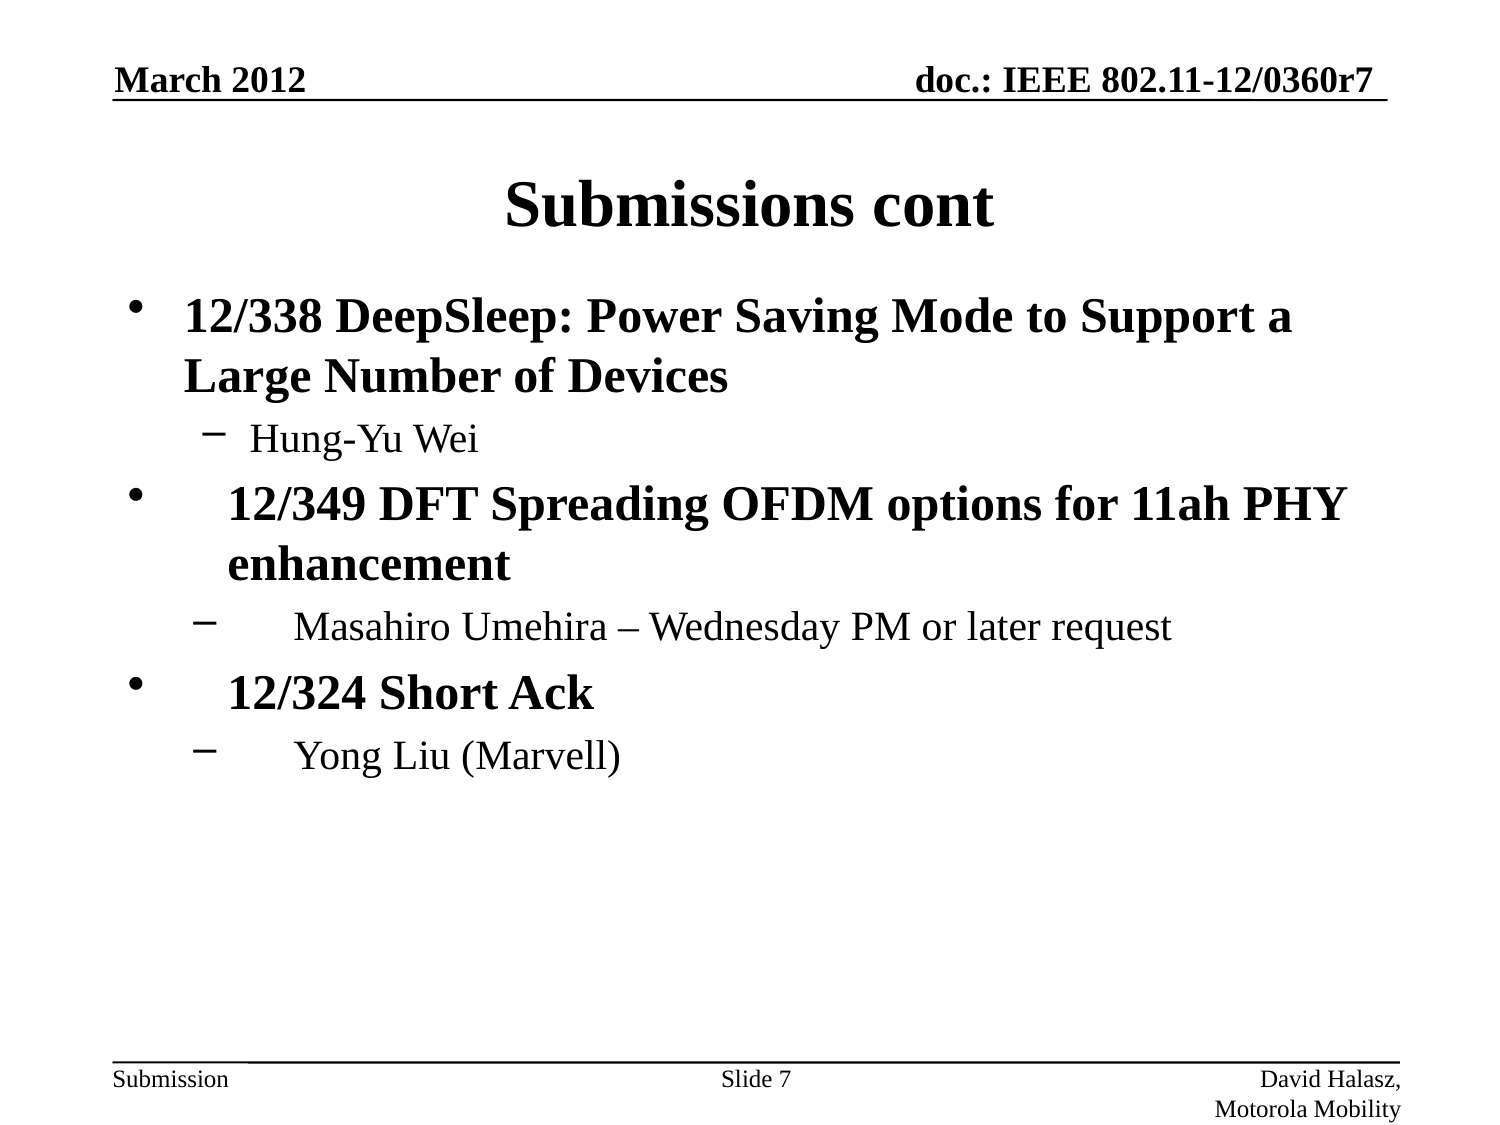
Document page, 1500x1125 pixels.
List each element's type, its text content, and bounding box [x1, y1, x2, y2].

title Submissions cont [112, 112, 1388, 274]
footer David Halasz, Motorola Mobility [1185, 1061, 1402, 1093]
list 12/338 DeepSleep: Power Saving Mode to Support a Large Number of Devices Hung-Yu Wei 12/349 DFT Spreading OFDM options for 11ah PHY enhancement Masahiro Umehira – Wednesday PM or later request 12/324 Short Ack Yong Liu (Marvell) [112, 274, 1388, 951]
slide_number Slide 7 [712, 1061, 800, 1093]
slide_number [114, 54, 333, 101]
